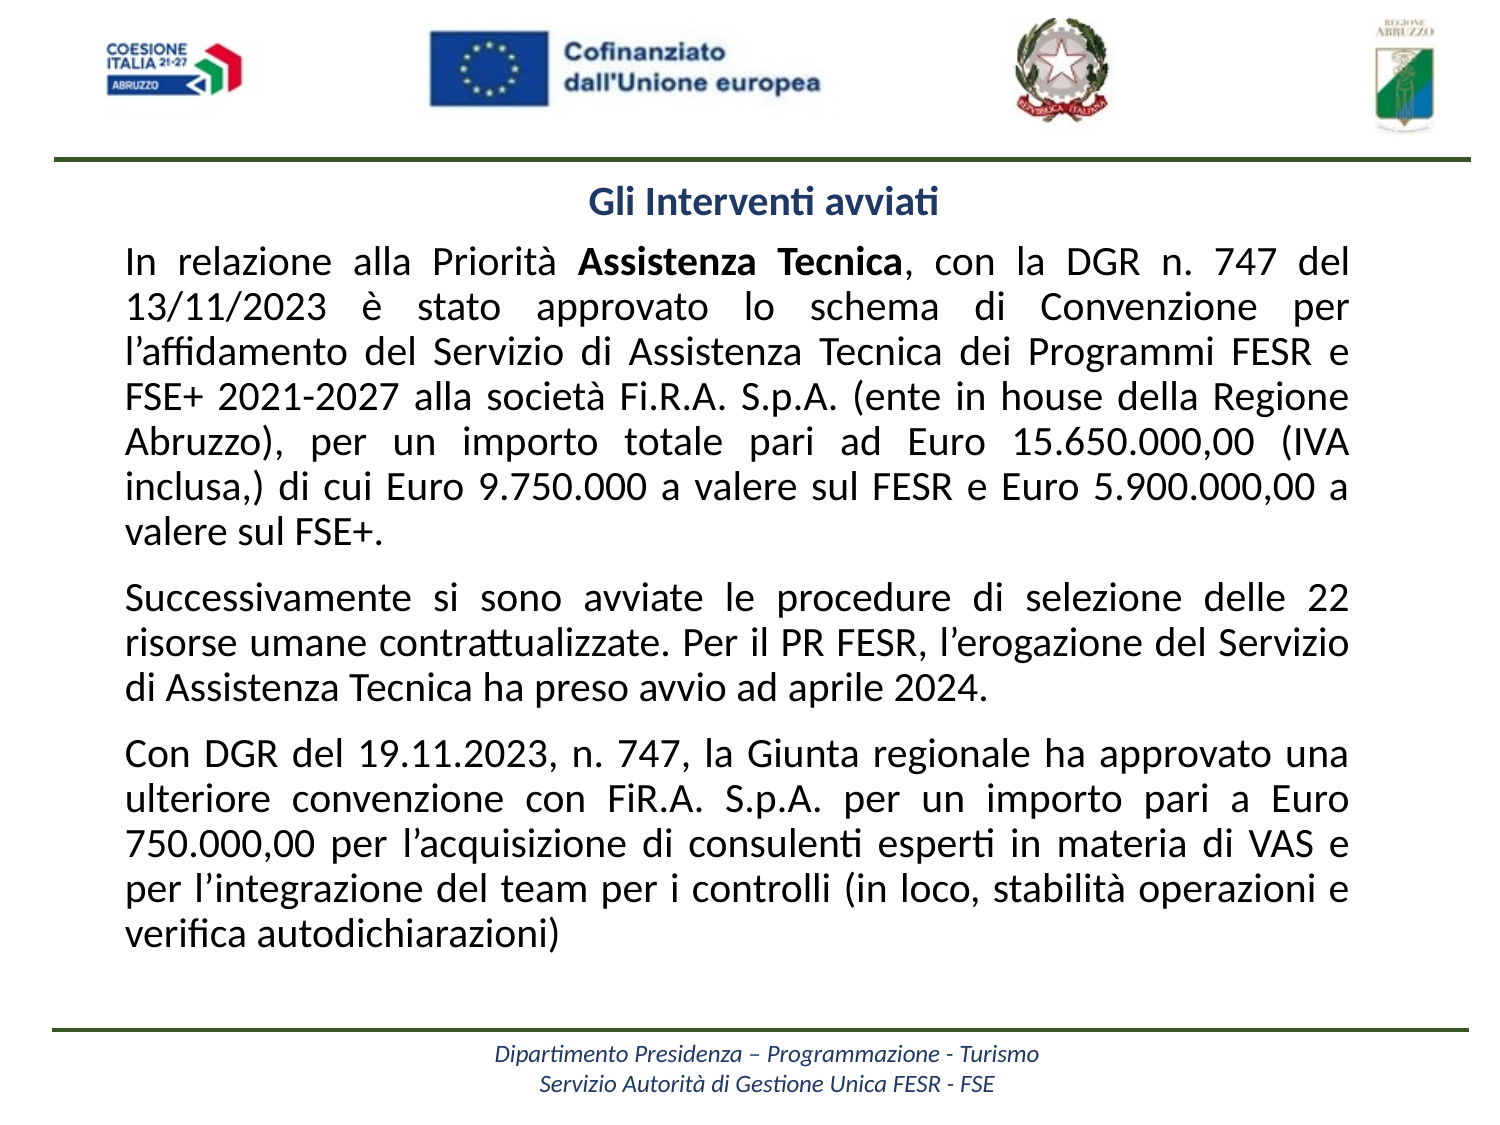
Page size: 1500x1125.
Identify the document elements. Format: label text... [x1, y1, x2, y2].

picture [82, 18, 1439, 137]
text_box Gli Interventi avviati [58, 166, 1470, 232]
subtitle In relazione alla Priorità Assistenza Tecnica, con la DGR n. 747 del 13/11/2023 è stato approvato lo schema di Convenzione per l’affidamento del Servizio di Assistenza Tecnica dei Programmi FESR e FSE+ 2021-2027 alla società Fi.R.A. S.p.A. (ente in house della Regione Abruzzo), per un importo totale pari ad Euro 15.650.000,00 (IVA inclusa,) di cui Euro 9.750.000 a valere sul FESR e Euro 5.900.000,00 a valere sul FSE+. Successivamente si sono avviate le procedure di selezione delle 22 risorse umane contrattualizzate. Per il PR FESR, l’erogazione del Servizio di Assistenza Tecnica ha preso avvio ad aprile 2024. Con DGR del 19.11.2023, n. 747, la Giunta regionale ha approvato una ulteriore convenzione con FiR.A. S.p.A. per un importo pari a Euro 750.000,00 per l’acquisizione di consulenti esperti in materia di VAS e per l’integrazione del team per i controlli (in loco, stabilità operazioni e verifica autodichiarazioni) [109, 232, 1366, 993]
